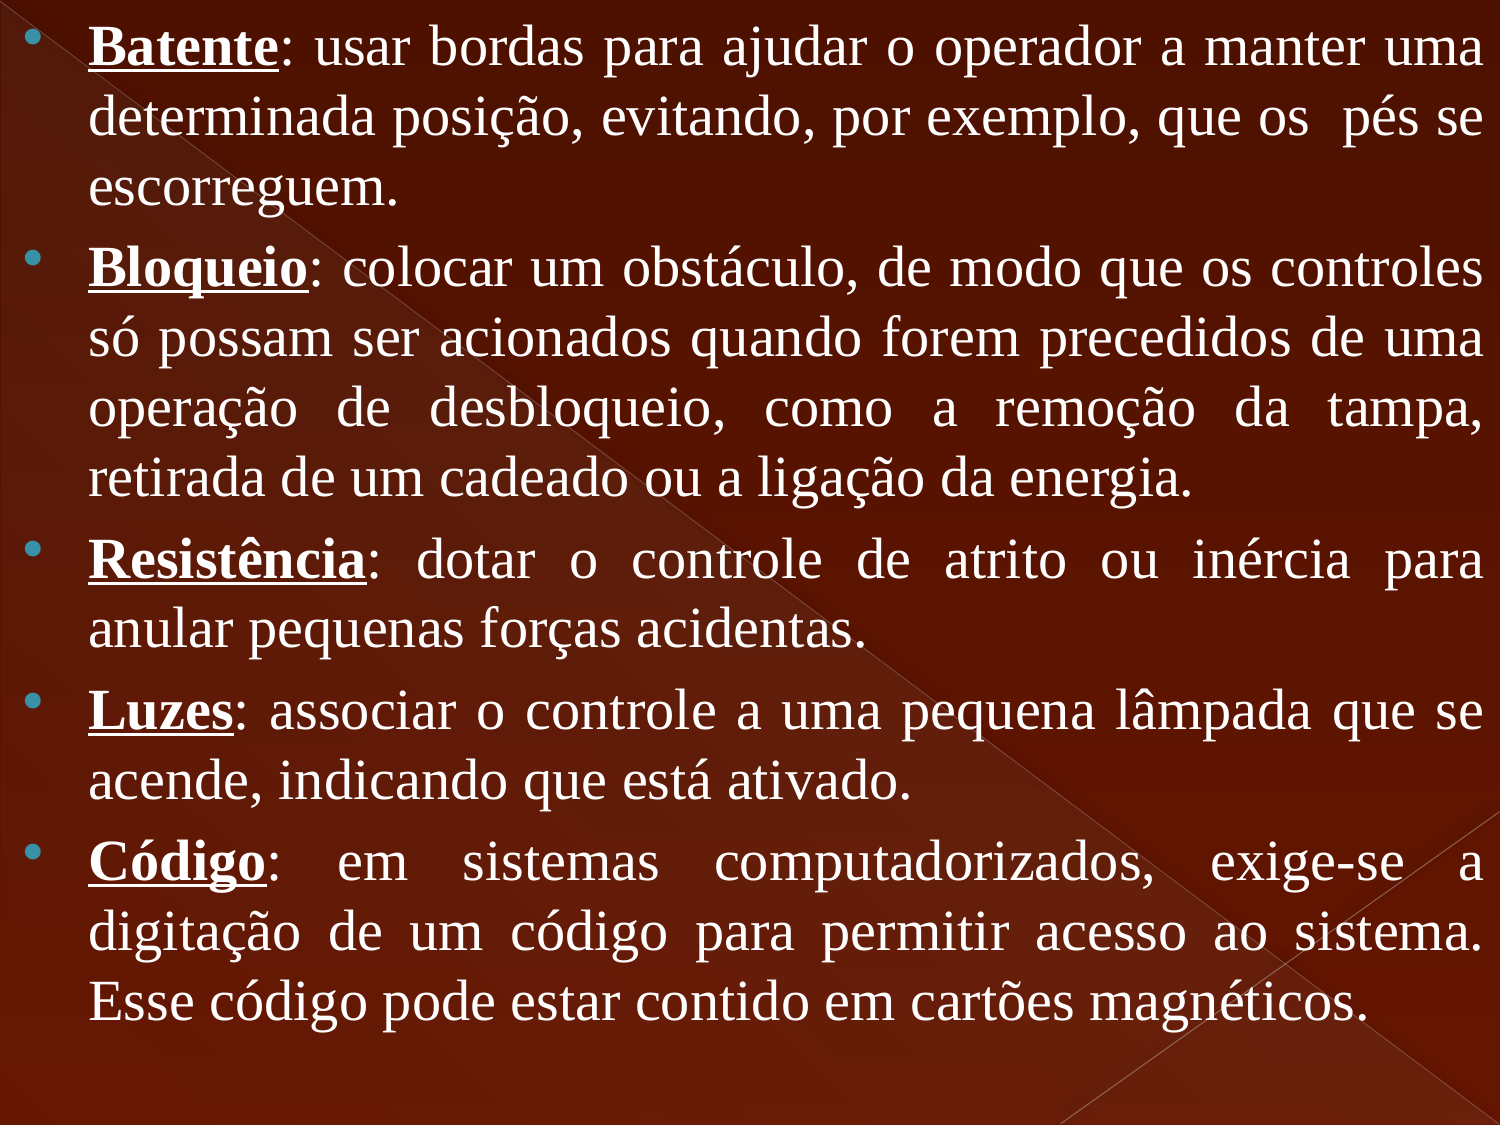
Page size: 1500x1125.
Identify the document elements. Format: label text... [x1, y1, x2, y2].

list Batente: usar bordas para ajudar o operador a manter uma determinada posição, evitando, por exemplo, que os pés se escorreguem. Bloqueio: colocar um obstáculo, de modo que os controles só possam ser acionados quando forem precedidos de uma operação de desbloqueio, como a remoção da tampa, retirada de um cadeado ou a ligação da energia. Resistência: dotar o controle de atrito ou inércia para anular pequenas forças acidentas. Luzes: associar o controle a uma pequena lâmpada que se acende, indicando que está ativado. Código: em sistemas computadorizados, exige-se a digitação de um código para permitir acesso ao sistema. Esse código pode estar contido em cartões magnéticos. [0, 0, 1500, 1125]
